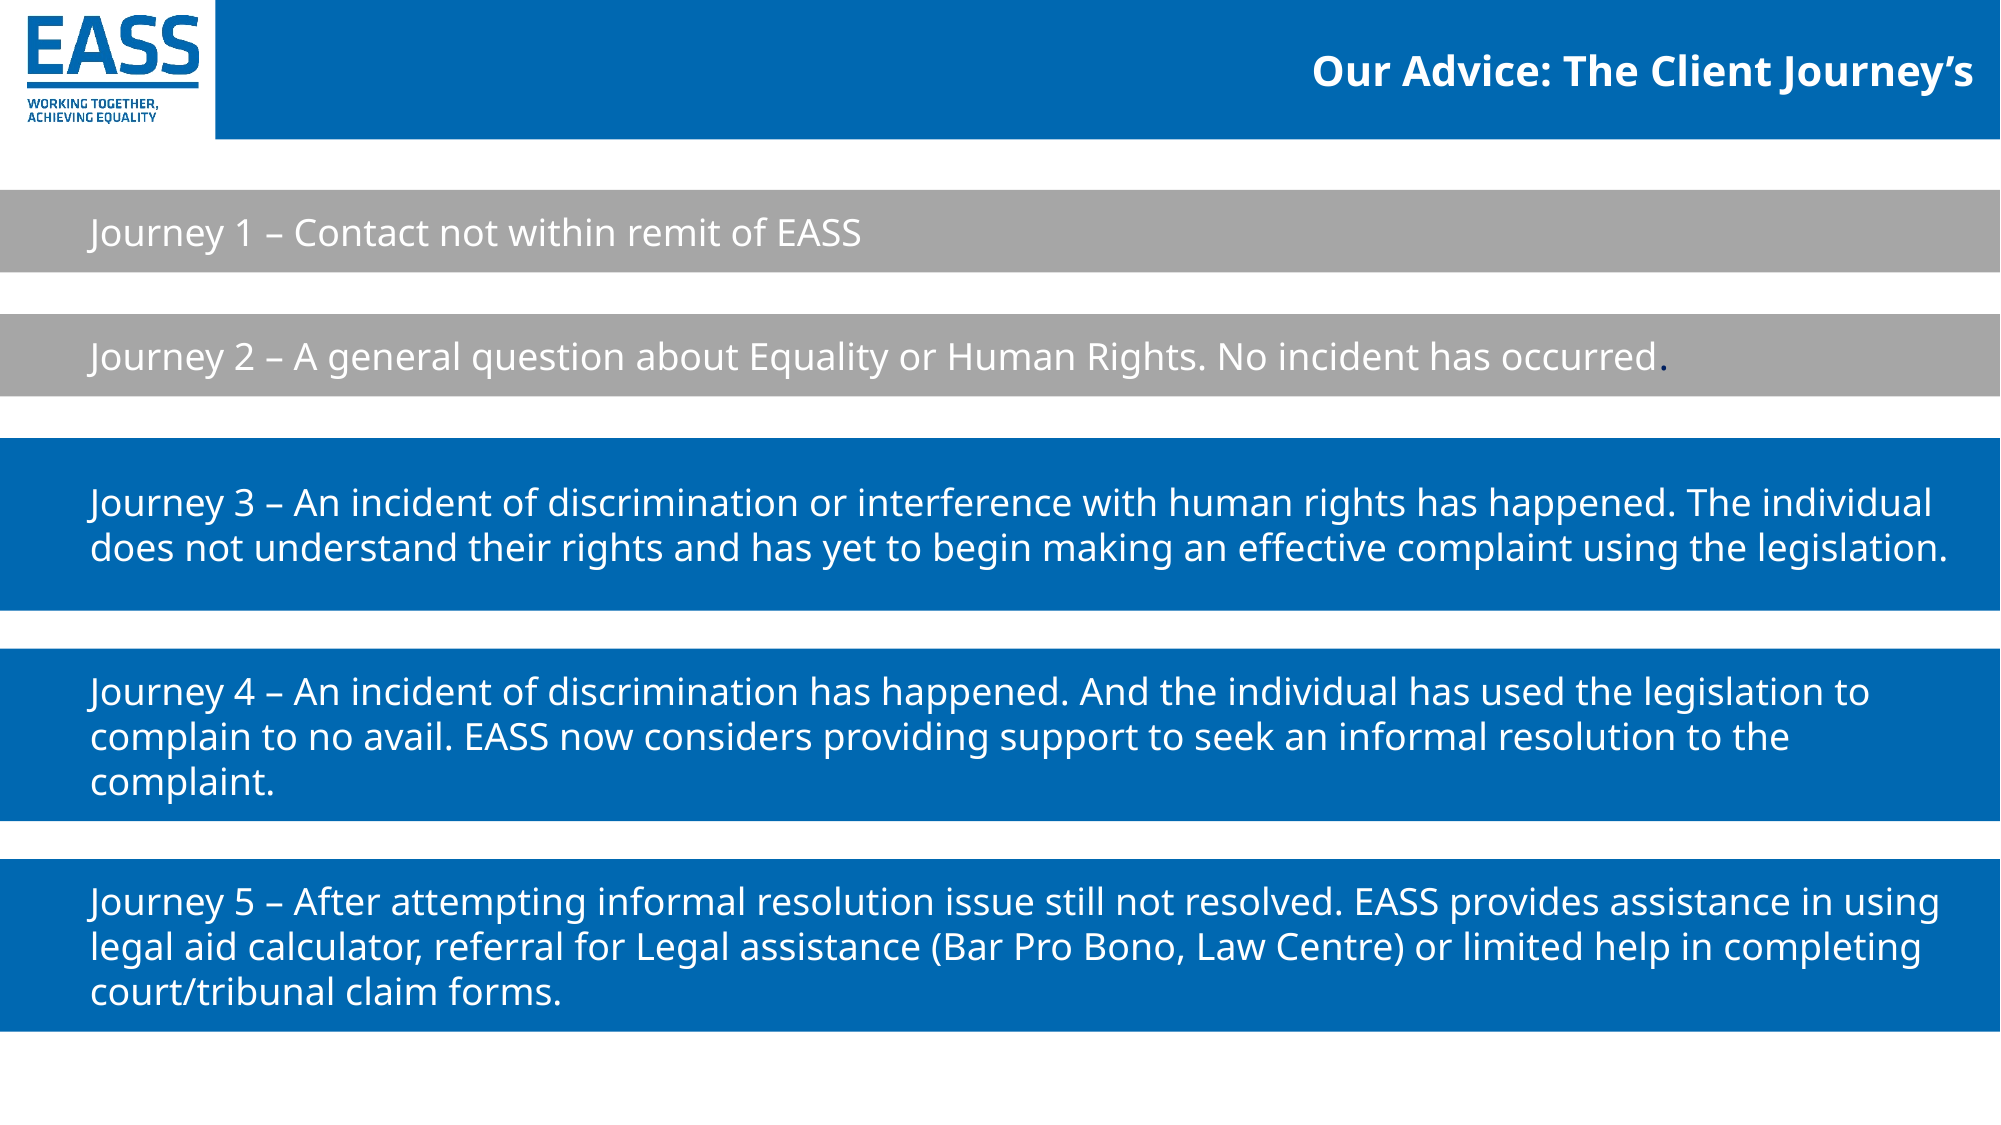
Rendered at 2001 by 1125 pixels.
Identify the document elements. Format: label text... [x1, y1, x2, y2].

text_box Journey 4 – An incident of discrimination has happened. And the individual has used the legislation to complain to no avail. EASS now considers providing support to seek an informal resolution to the complaint. [0, 648, 2000, 822]
text_box Our Advice: The Client Journey’s [214, 0, 2000, 140]
text_box Journey 3 – An incident of discrimination or interference with human rights has happened. The individual does not understand their rights and has yet to begin making an effective complaint using the legislation. [0, 437, 2000, 612]
picture [27, 15, 199, 124]
text_box Journey 2 – A general question about Equality or Human Rights. No incident has occurred. [0, 313, 2000, 397]
text_box Journey 1 – Contact not within remit of EASS [0, 189, 2000, 273]
text_box Journey 5 – After attempting informal resolution issue still not resolved. EASS provides assistance in using legal aid calculator, referral for Legal assistance (Bar Pro Bono, Law Centre) or limited help in completing court/tribunal claim forms. [0, 858, 2000, 1033]
